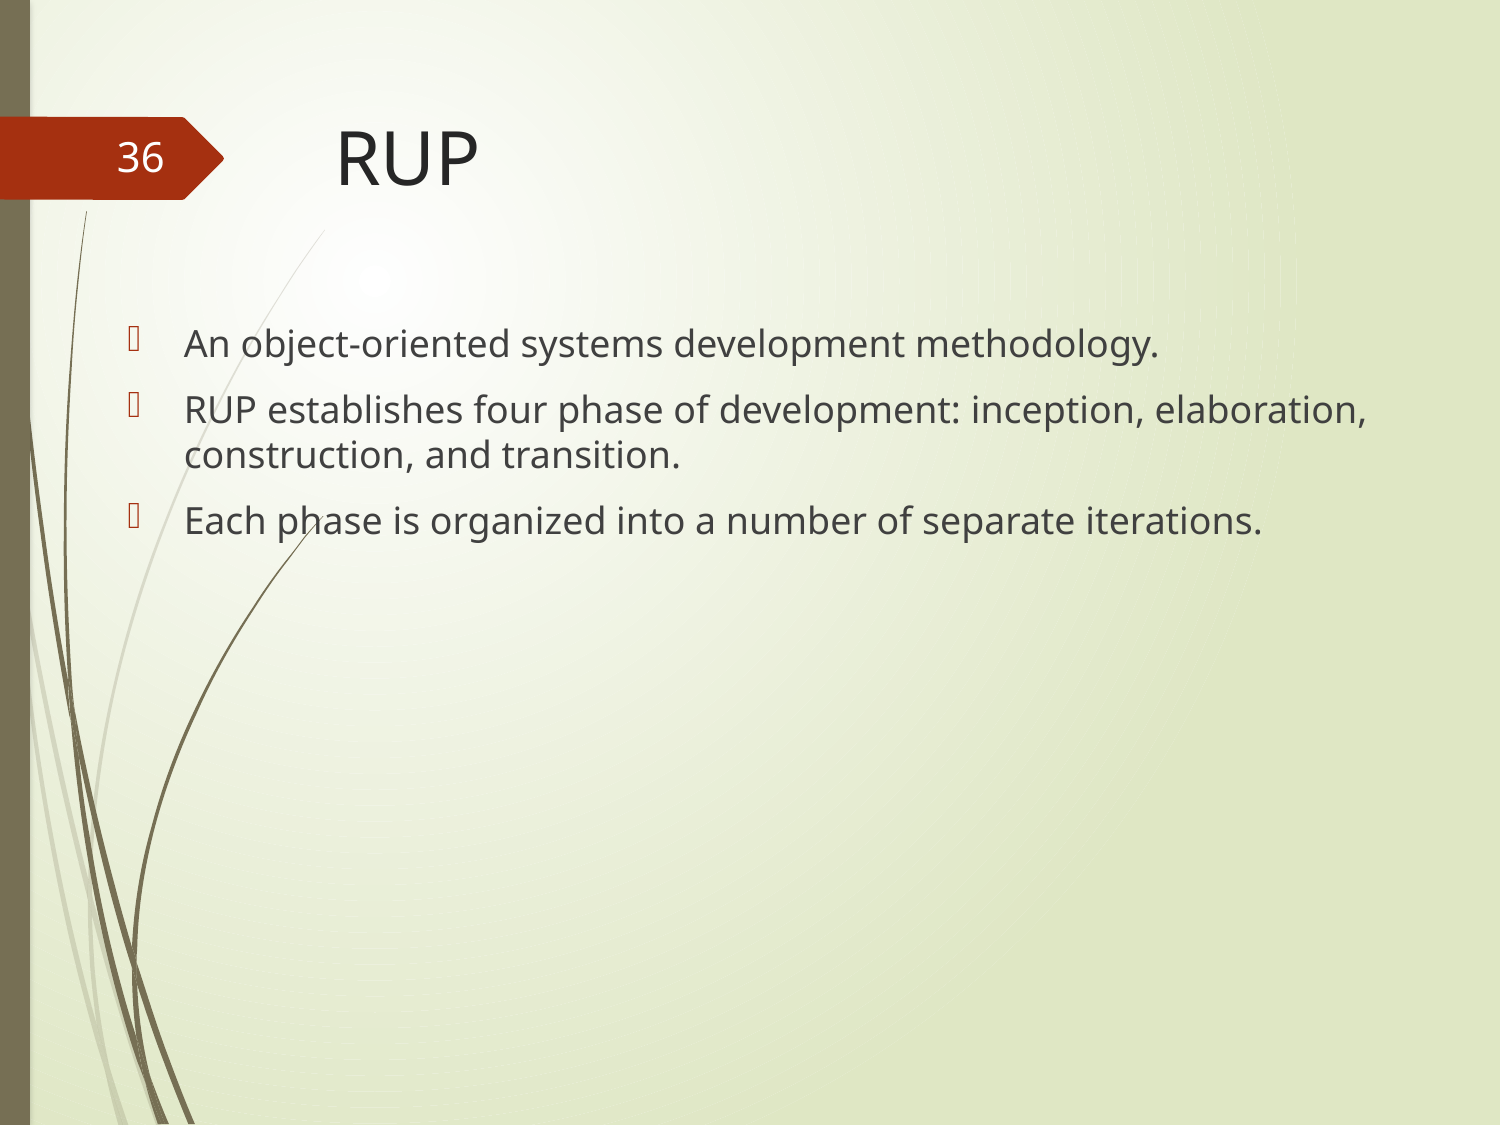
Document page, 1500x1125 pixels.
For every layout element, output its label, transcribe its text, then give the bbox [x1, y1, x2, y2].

slide_number 36 [83, 129, 180, 190]
list An object-oriented systems development methodology. RUP establishes four phase of development: inception, elaboration, construction, and transition. Each phase is organized into a number of separate iterations. [112, 312, 1438, 988]
title RUP [319, 102, 1400, 312]
